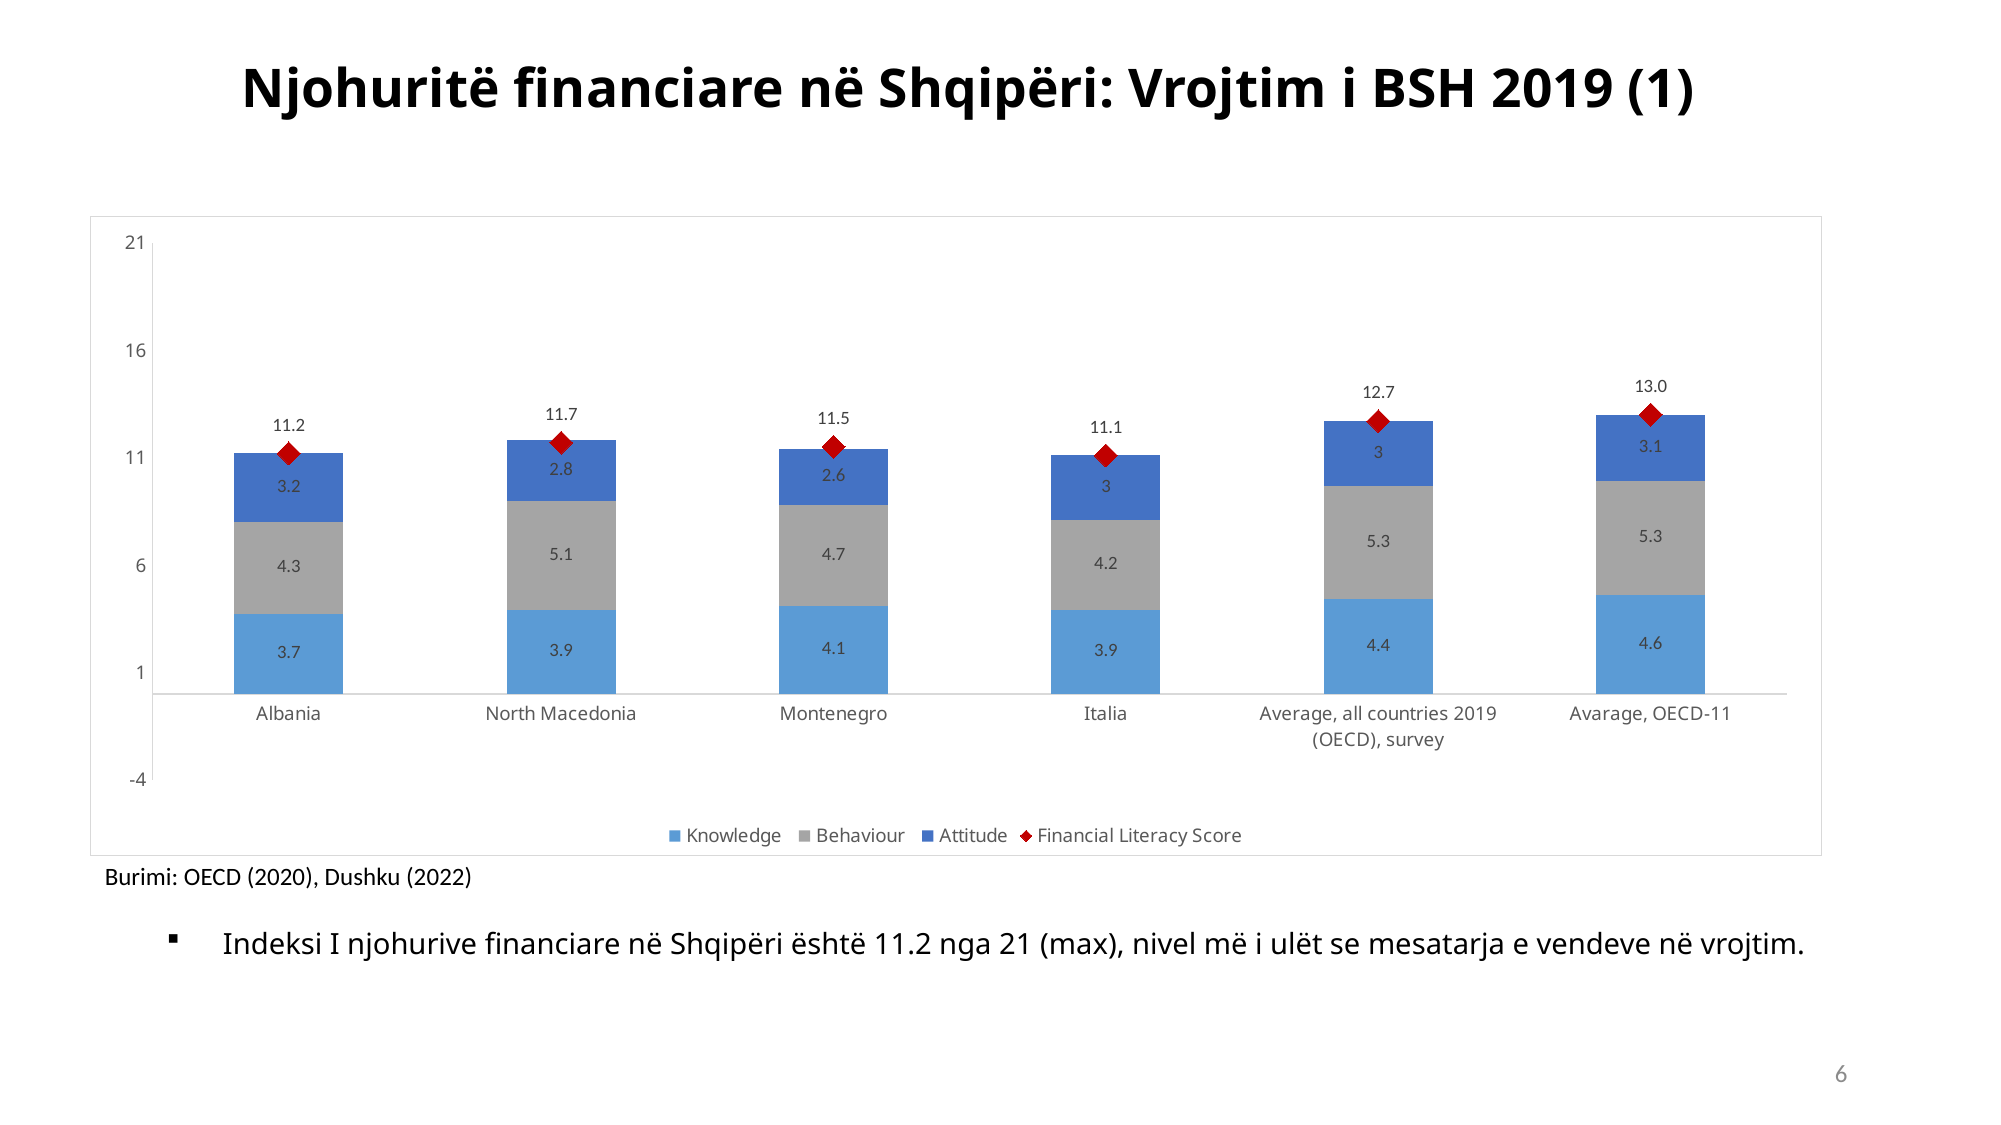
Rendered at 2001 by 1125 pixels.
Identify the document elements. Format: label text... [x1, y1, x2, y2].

text_box Indeksi I njohurive financiare në Shqipëri është 11.2 nga 21 (max), nivel më i ulët se mesatarja e vendeve në vrojtim. [151, 917, 1822, 1013]
slide_number 6 [1412, 1042, 1863, 1103]
title Njohuritë financiare në Shqipëri: Vrojtim i BSH 2019 (1) [106, 36, 1832, 145]
text_box Burimi: OECD (2020), Dushku (2022) [90, 856, 549, 898]
chart [90, 216, 1822, 856]
